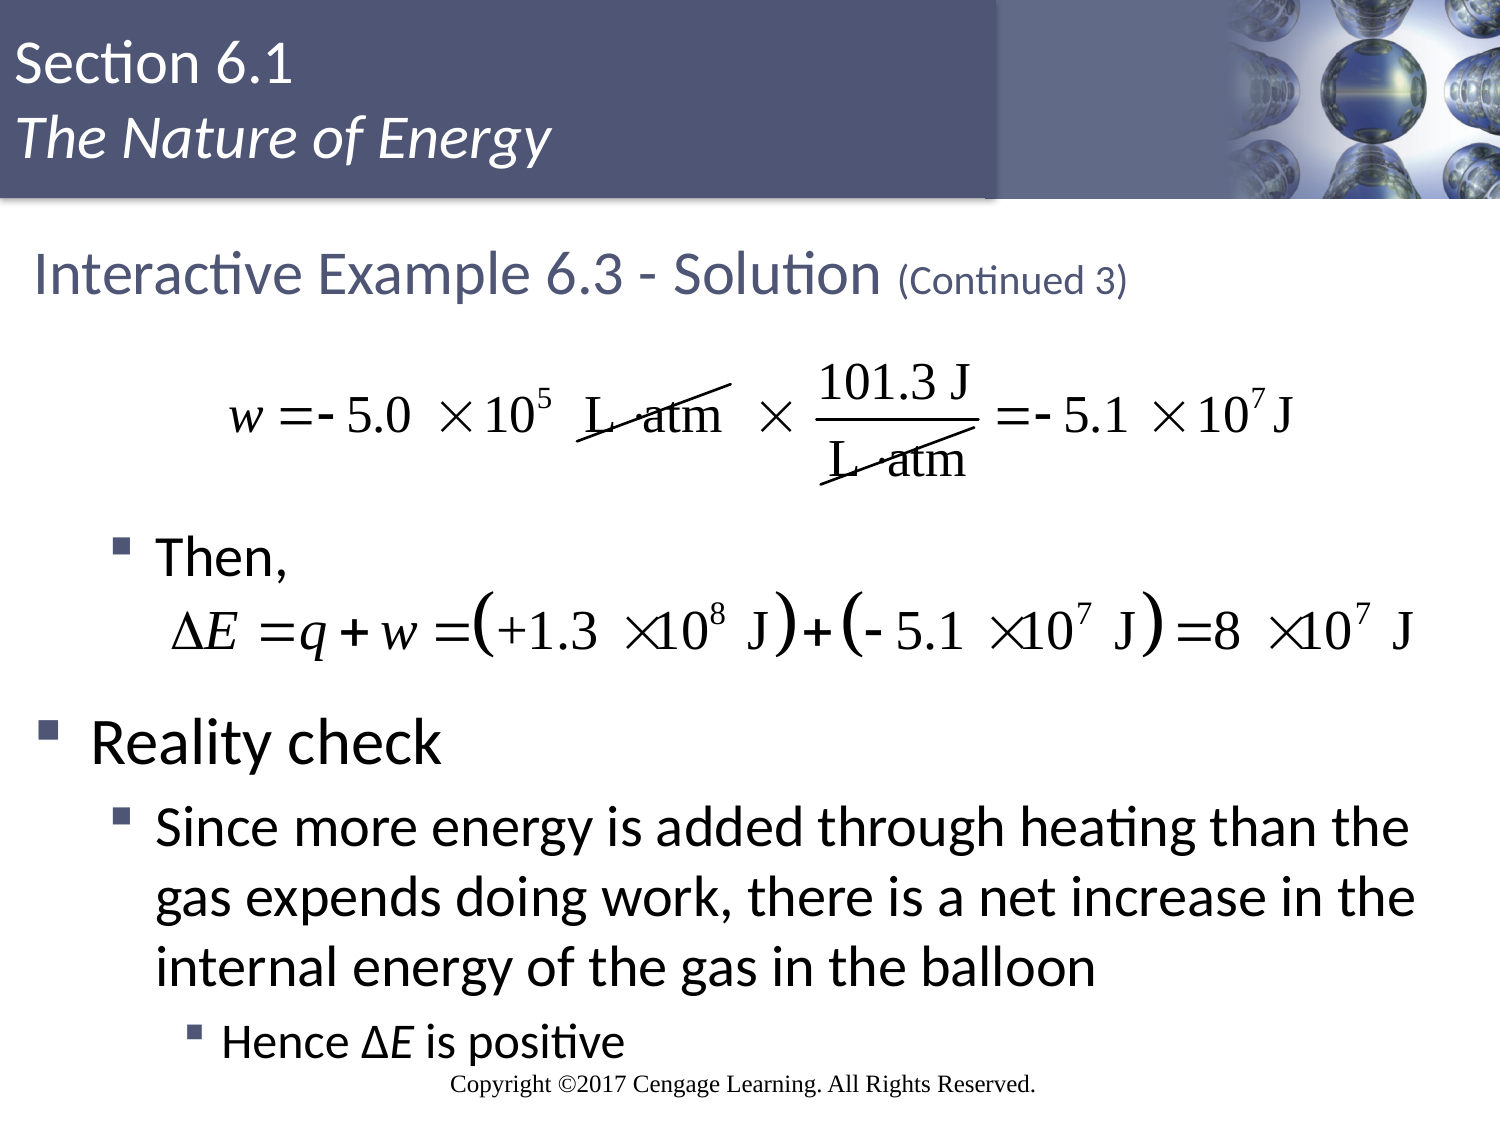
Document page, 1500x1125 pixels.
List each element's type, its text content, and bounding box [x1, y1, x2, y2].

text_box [219, 348, 1304, 496]
picture [996, 0, 1500, 199]
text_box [161, 583, 1425, 688]
title Interactive Example 6.3 - Solution (Continued 3) [18, 212, 1471, 327]
list Then, Reality check Since more energy is added through heating than the gas expends doing work, there is a net increase in the internal energy of the gas in the balloon Hence ΔE is positive [18, 350, 1471, 1100]
